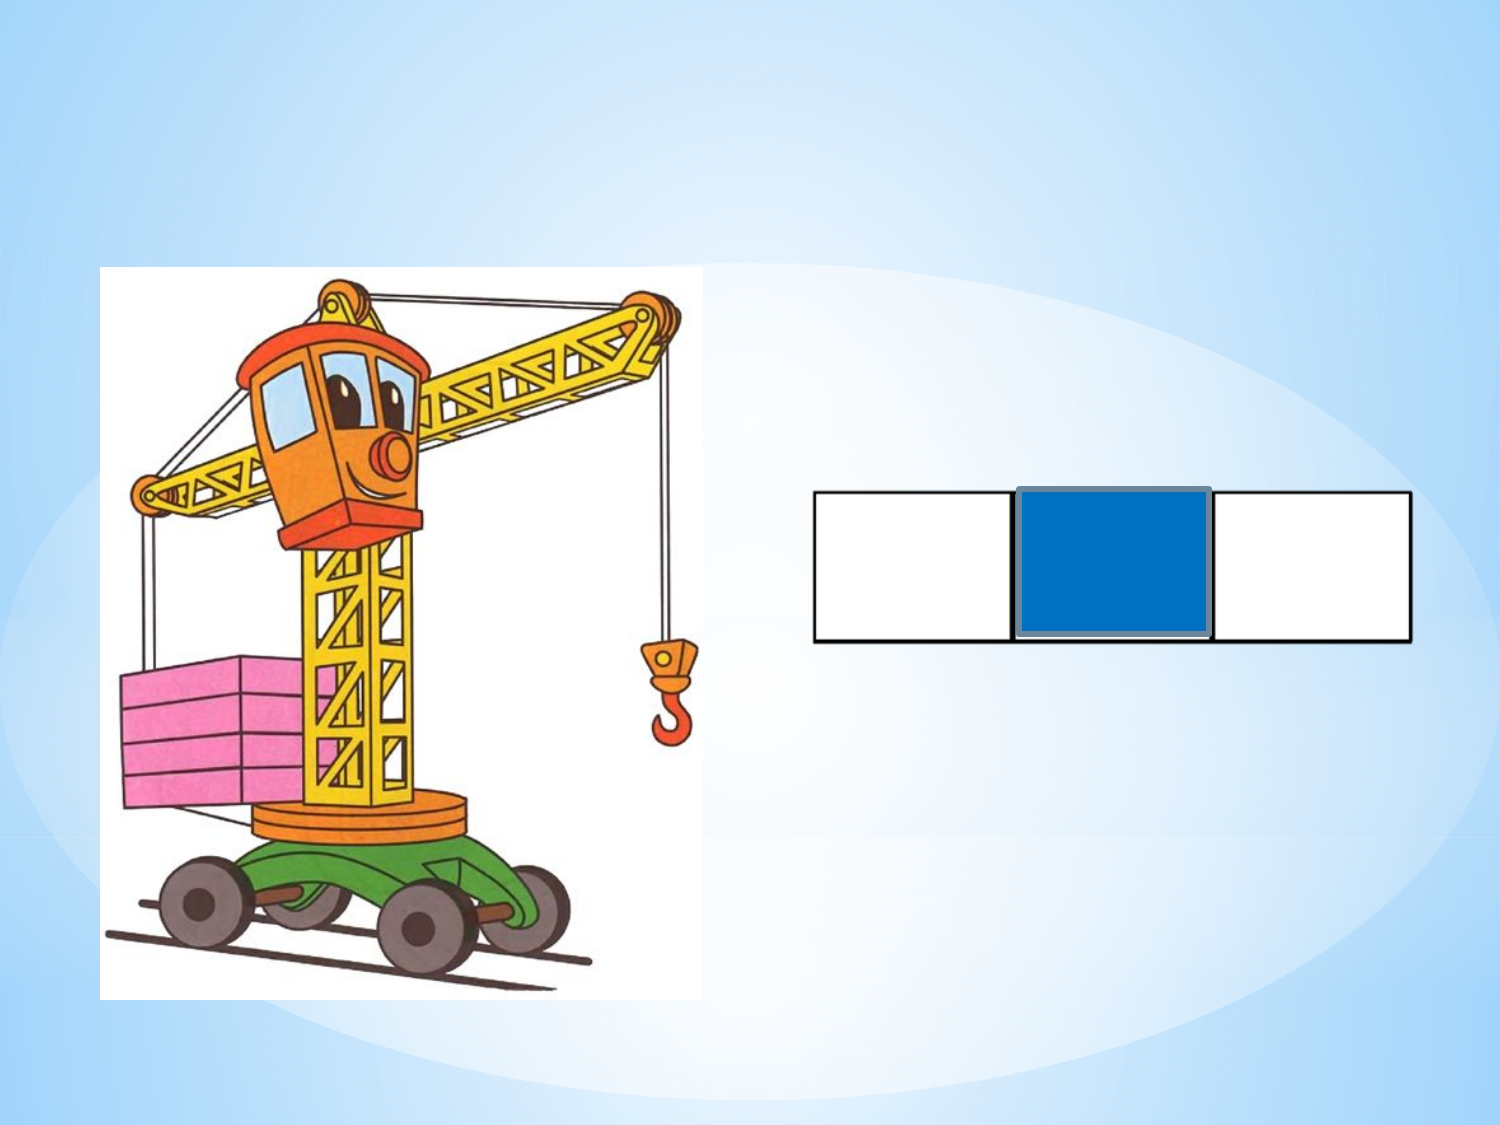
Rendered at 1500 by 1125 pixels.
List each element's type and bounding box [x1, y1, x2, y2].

picture [100, 184, 1482, 1000]
